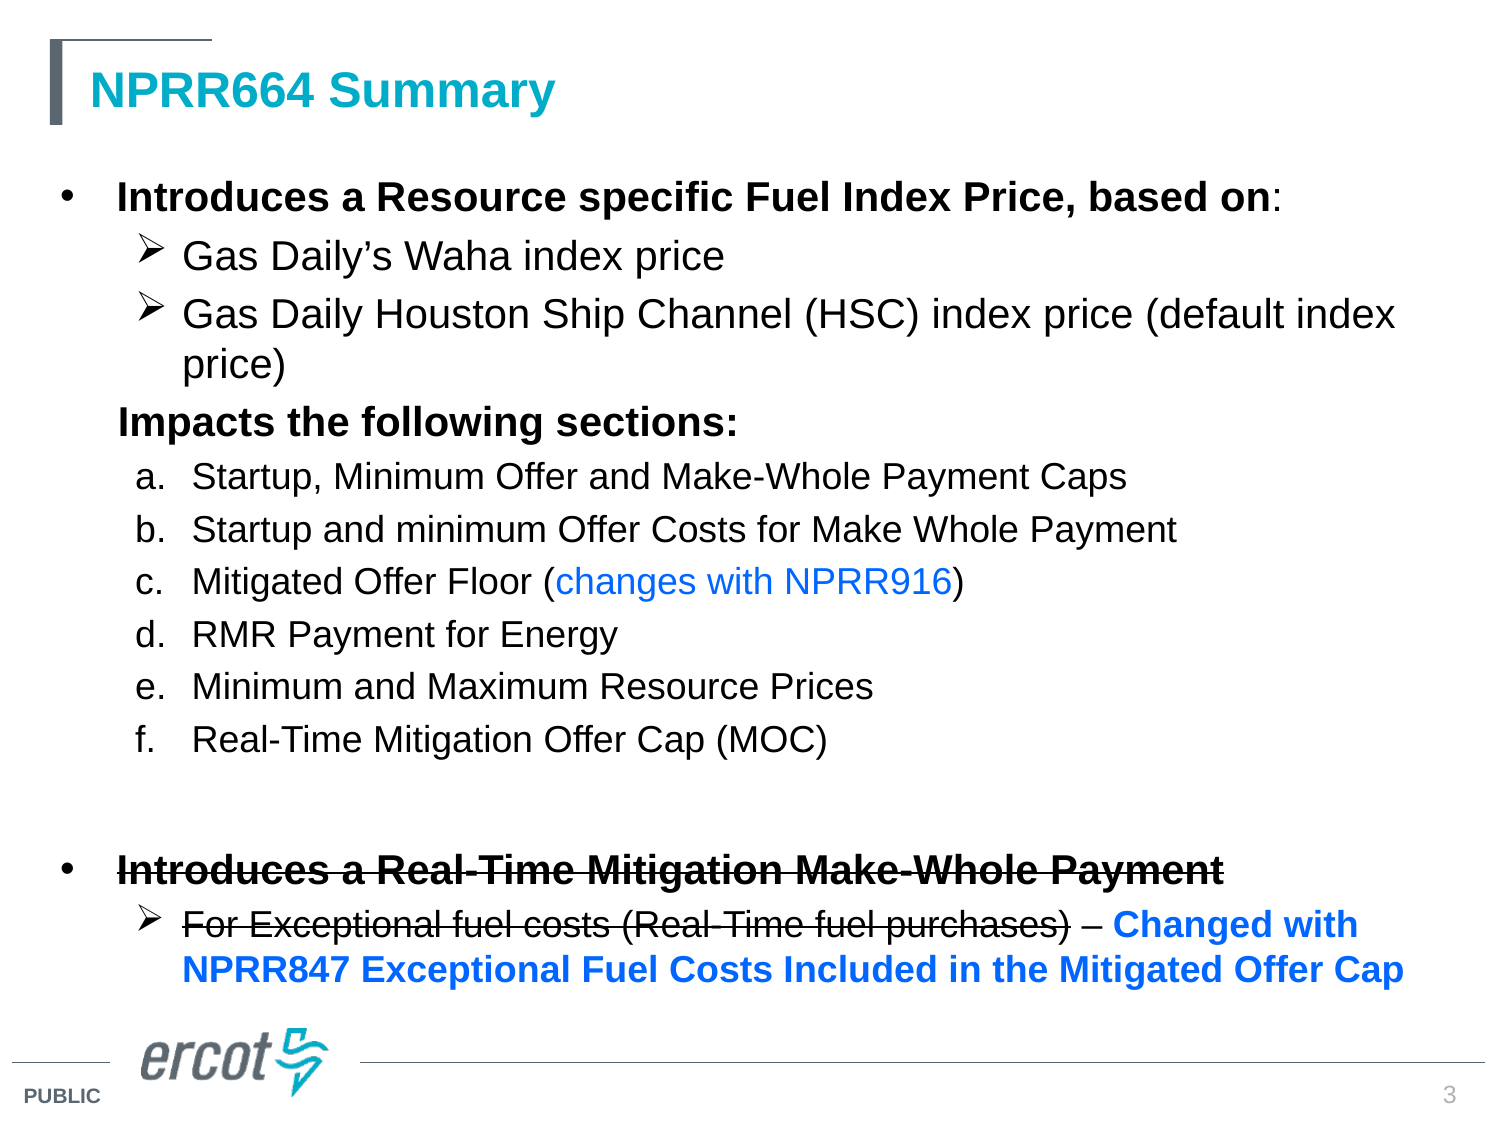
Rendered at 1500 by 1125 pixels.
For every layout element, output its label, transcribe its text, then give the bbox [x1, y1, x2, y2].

title NPRR664 Summary [75, 50, 1369, 131]
list Introduces a Resource specific Fuel Index Price, based on: Gas Daily’s Waha index price Gas Daily Houston Ship Channel (HSC) index price (default index price) Impacts the following sections: Startup, Minimum Offer and Make-Whole Payment Caps Startup and minimum Offer Costs for Make Whole Payment Mitigated Offer Floor (changes with NPRR916) RMR Payment for Energy Minimum and Maximum Resource Prices Real-Time Mitigation Offer Cap (MOC) Introduces a Real-Time Mitigation Make-Whole Payment For Exceptional fuel costs (Real-Time fuel purchases) – Changed with NPRR847 Exceptional Fuel Costs Included in the Mitigated Offer Cap [45, 162, 1451, 400]
slide_number 3 [1412, 1076, 1488, 1112]
picture [137, 1024, 332, 1100]
